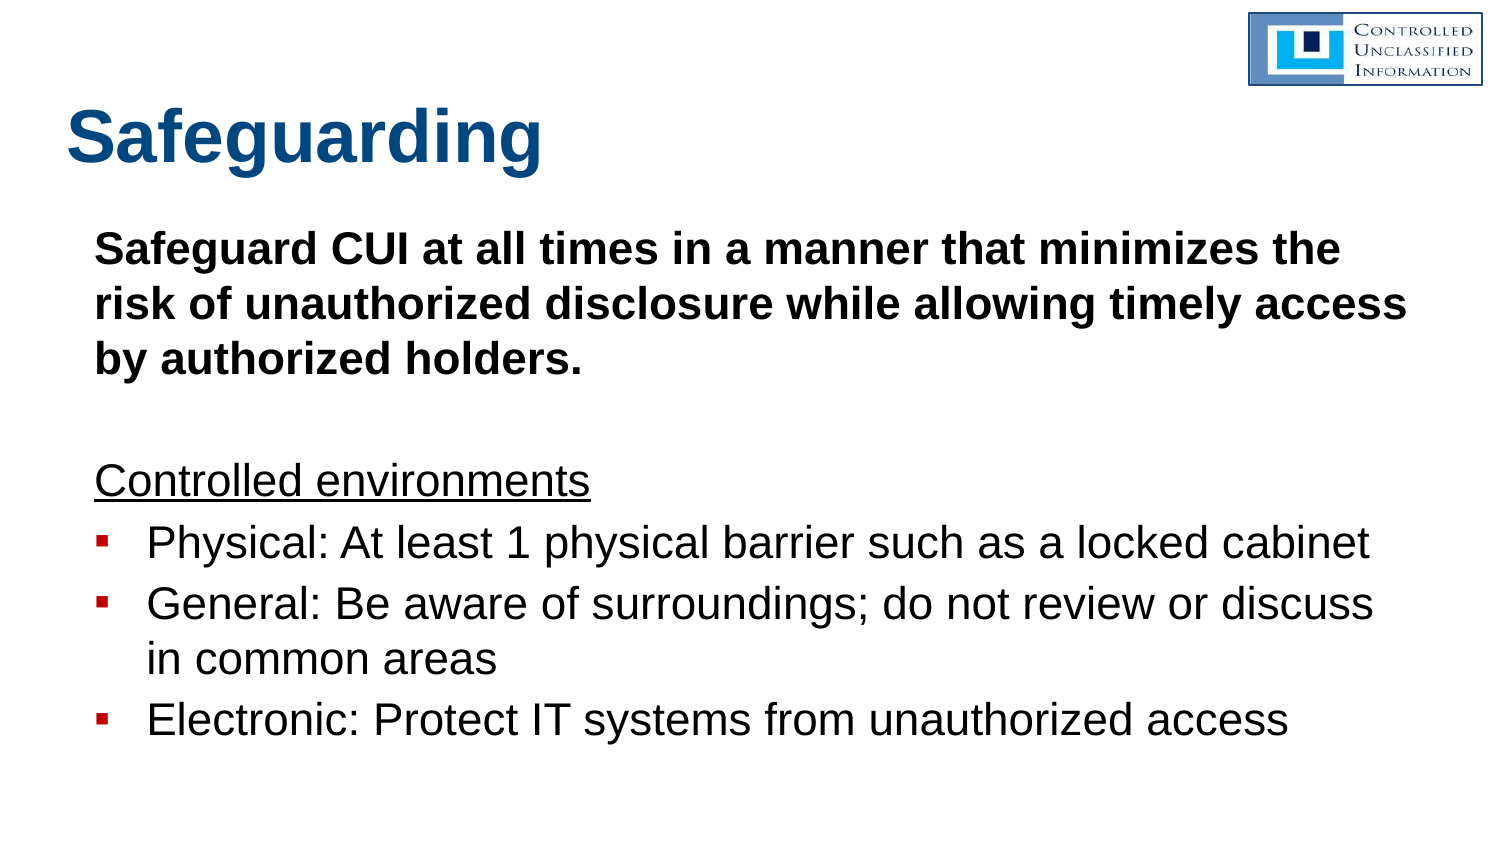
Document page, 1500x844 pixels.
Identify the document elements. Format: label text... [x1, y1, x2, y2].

title Safeguarding [51, 72, 1449, 167]
picture [1249, 13, 1482, 85]
list Safeguard CUI at all times in a manner that minimizes the risk of unauthorized disclosure while allowing timely access by authorized holders. Controlled environments Physical: At least 1 physical barrier such as a locked cabinet General: Be aware of surroundings; do not review or discuss in common areas Electronic: Protect IT systems from unauthorized access [75, 211, 1425, 791]
